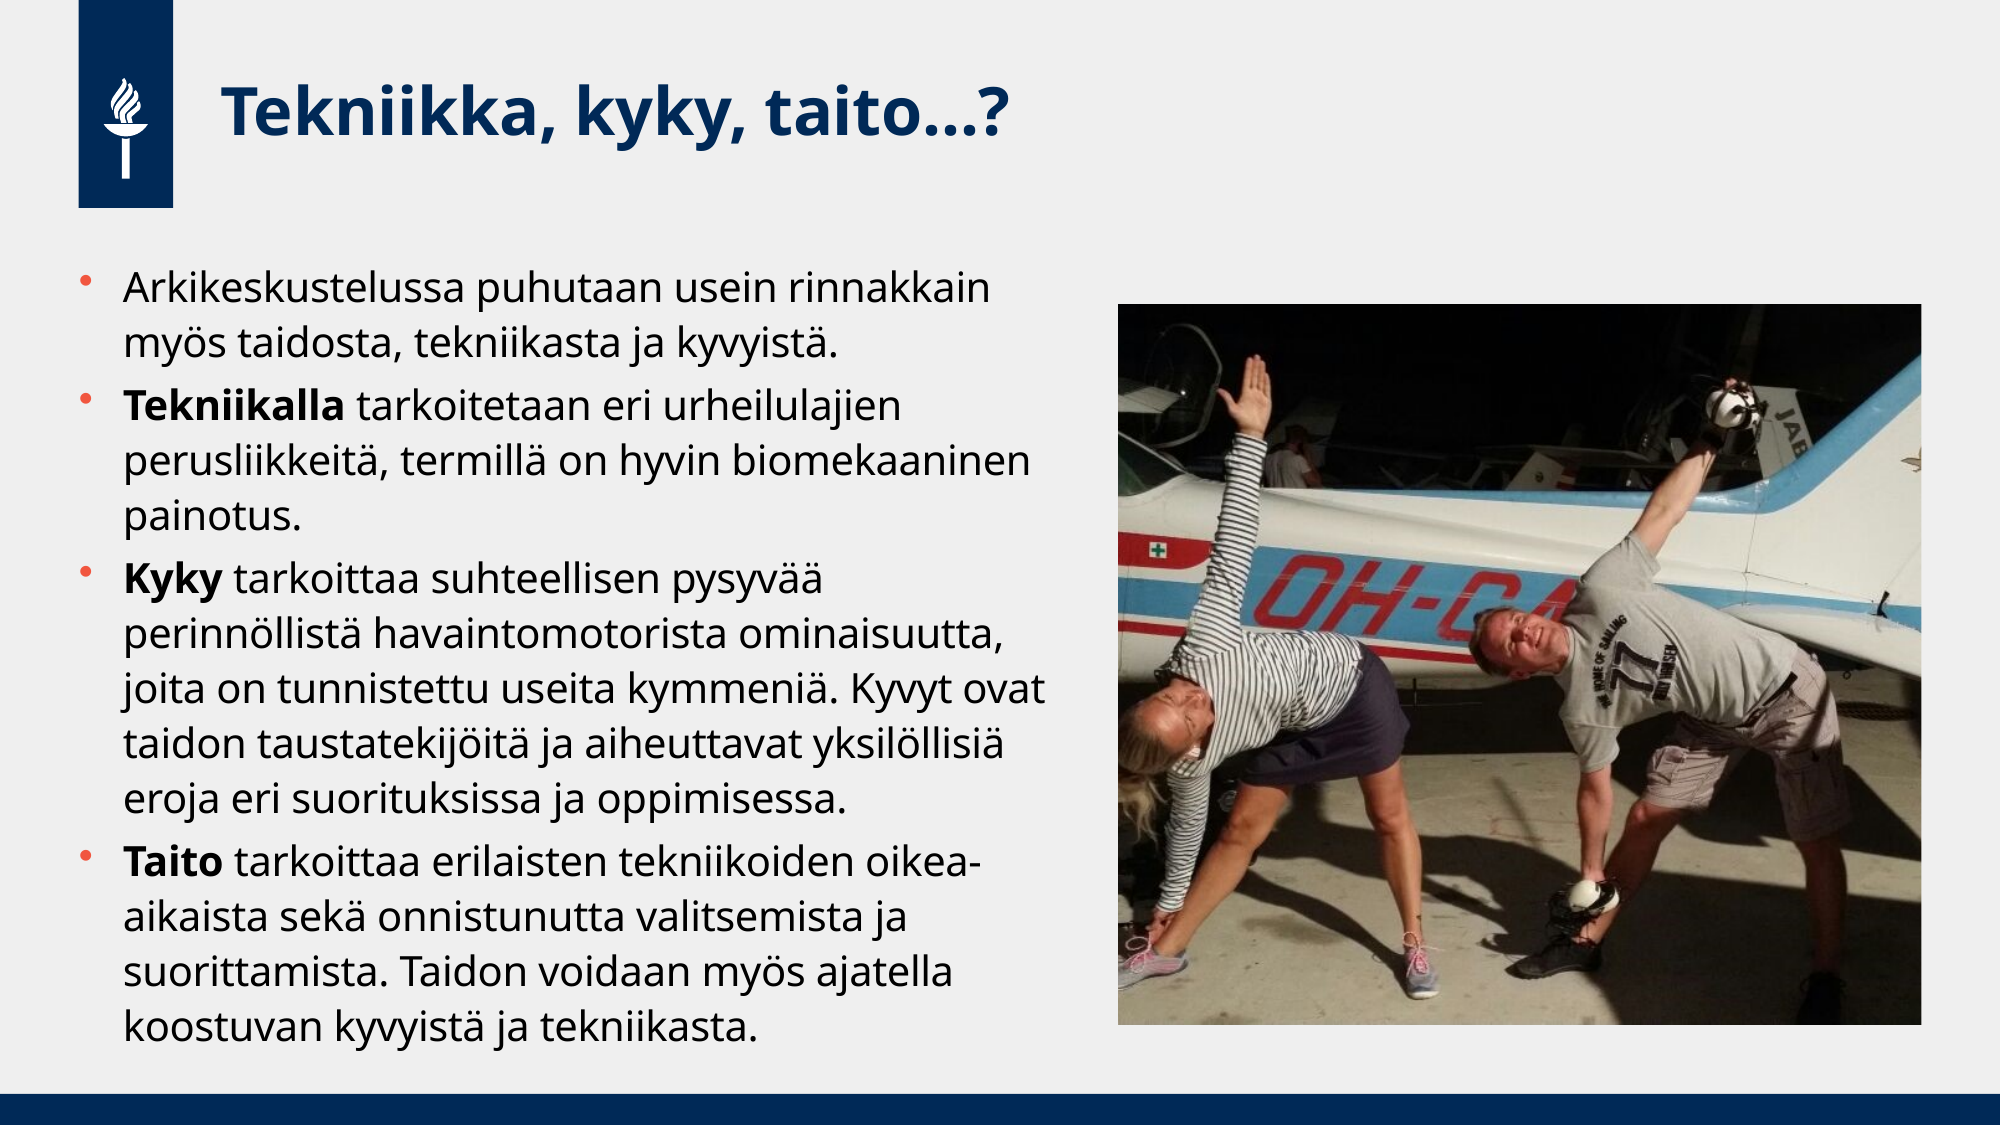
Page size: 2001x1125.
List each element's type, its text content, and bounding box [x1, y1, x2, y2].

list Arkikeskustelussa puhutaan usein rinnakkain myös taidosta, tekniikasta ja kyvyistä. Tekniikalla tarkoitetaan eri urheilulajien perusliikkeitä, termillä on hyvin biomekaaninen painotus. Kyky tarkoittaa suhteellisen pysyvää perinnöllistä havaintomotorista ominaisuutta, joita on tunnistettu useita kymmeniä. Kyvyt ovat taidon taustatekijöitä ja aiheuttavat yksilöllisiä eroja eri suorituksissa ja oppimisessa. Taito tarkoittaa erilaisten tekniikoiden oikea-aikaista sekä onnistunutta valitsemista ja suorittamista. Taidon voidaan myös ajatella koostuvan kyvyistä ja tekniikasta. [78, 255, 1060, 1072]
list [1117, 304, 1922, 1025]
title Tekniikka, kyky, taito…? [220, 78, 1922, 256]
